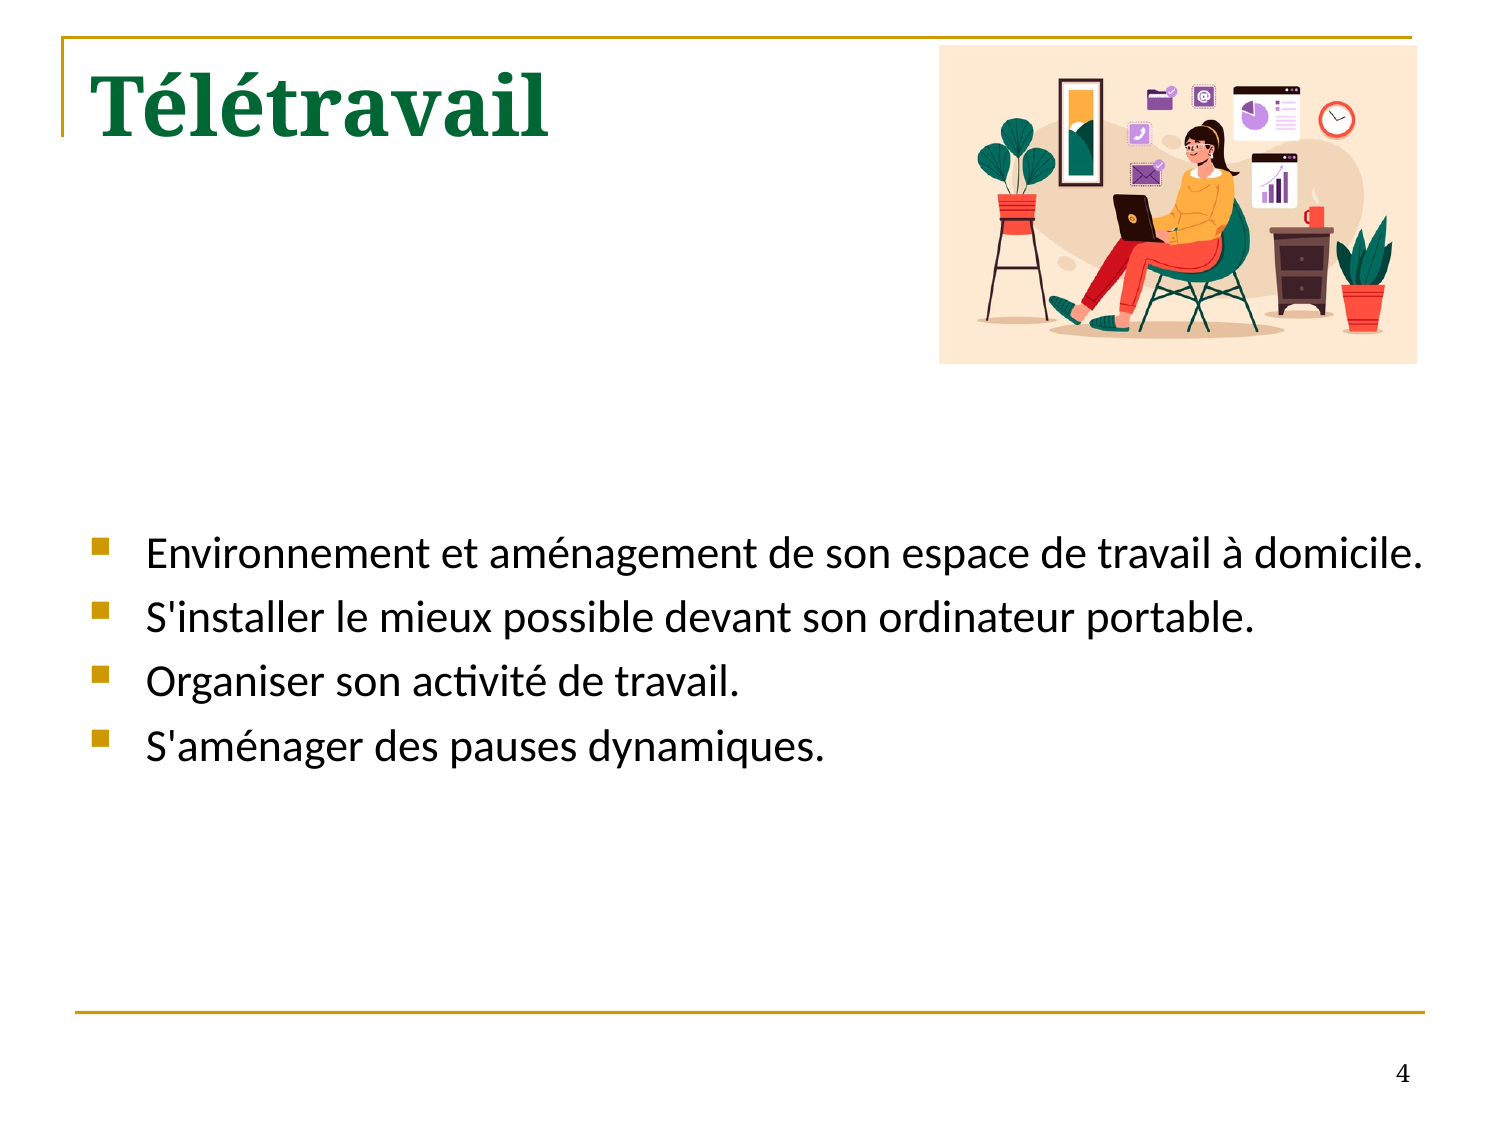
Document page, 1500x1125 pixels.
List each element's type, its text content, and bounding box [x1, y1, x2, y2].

picture [938, 45, 1417, 364]
list Environnement et aménagement de son espace de travail à domicile. S'installer le mieux possible devant son ordinateur portable. Organiser son activité de travail. S'aménager des pauses dynamiques. [74, 515, 1463, 811]
title Télétravail [75, 45, 936, 185]
slide_number 4 [1074, 1023, 1426, 1100]
